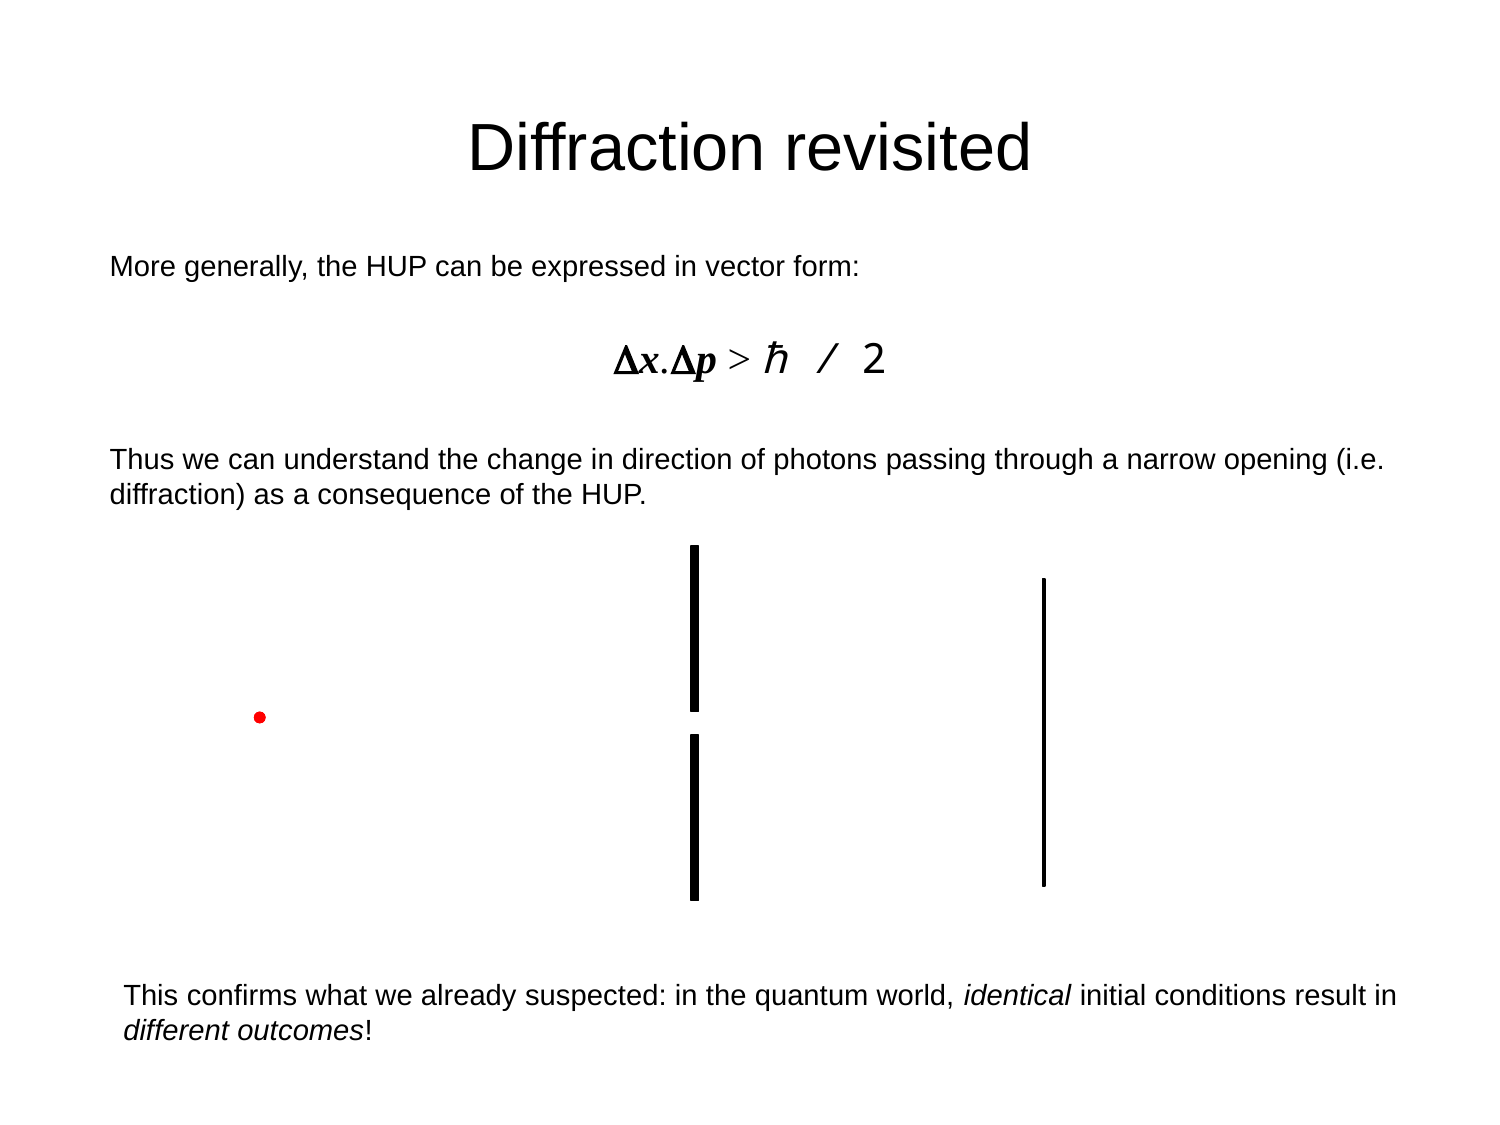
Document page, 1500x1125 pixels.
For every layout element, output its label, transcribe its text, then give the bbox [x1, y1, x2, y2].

text_box [253, 711, 266, 724]
text_box This confirms what we already suspected: in the quantum world, identical initial conditions result in different outcomes! [108, 968, 1419, 1125]
text_box [1042, 578, 1046, 886]
text_box [690, 546, 699, 712]
text_box [690, 735, 699, 901]
text_box More generally, the HUP can be expressed in vector form: x.p > ћ / 2 [94, 240, 1406, 432]
title Diffraction revisited [112, 49, 1388, 238]
text_box [112, 637, 1388, 925]
text_box Thus we can understand the change in direction of photons passing through a narrow opening (i.e. diffraction) as a consequence of the HUP. [94, 432, 1406, 637]
